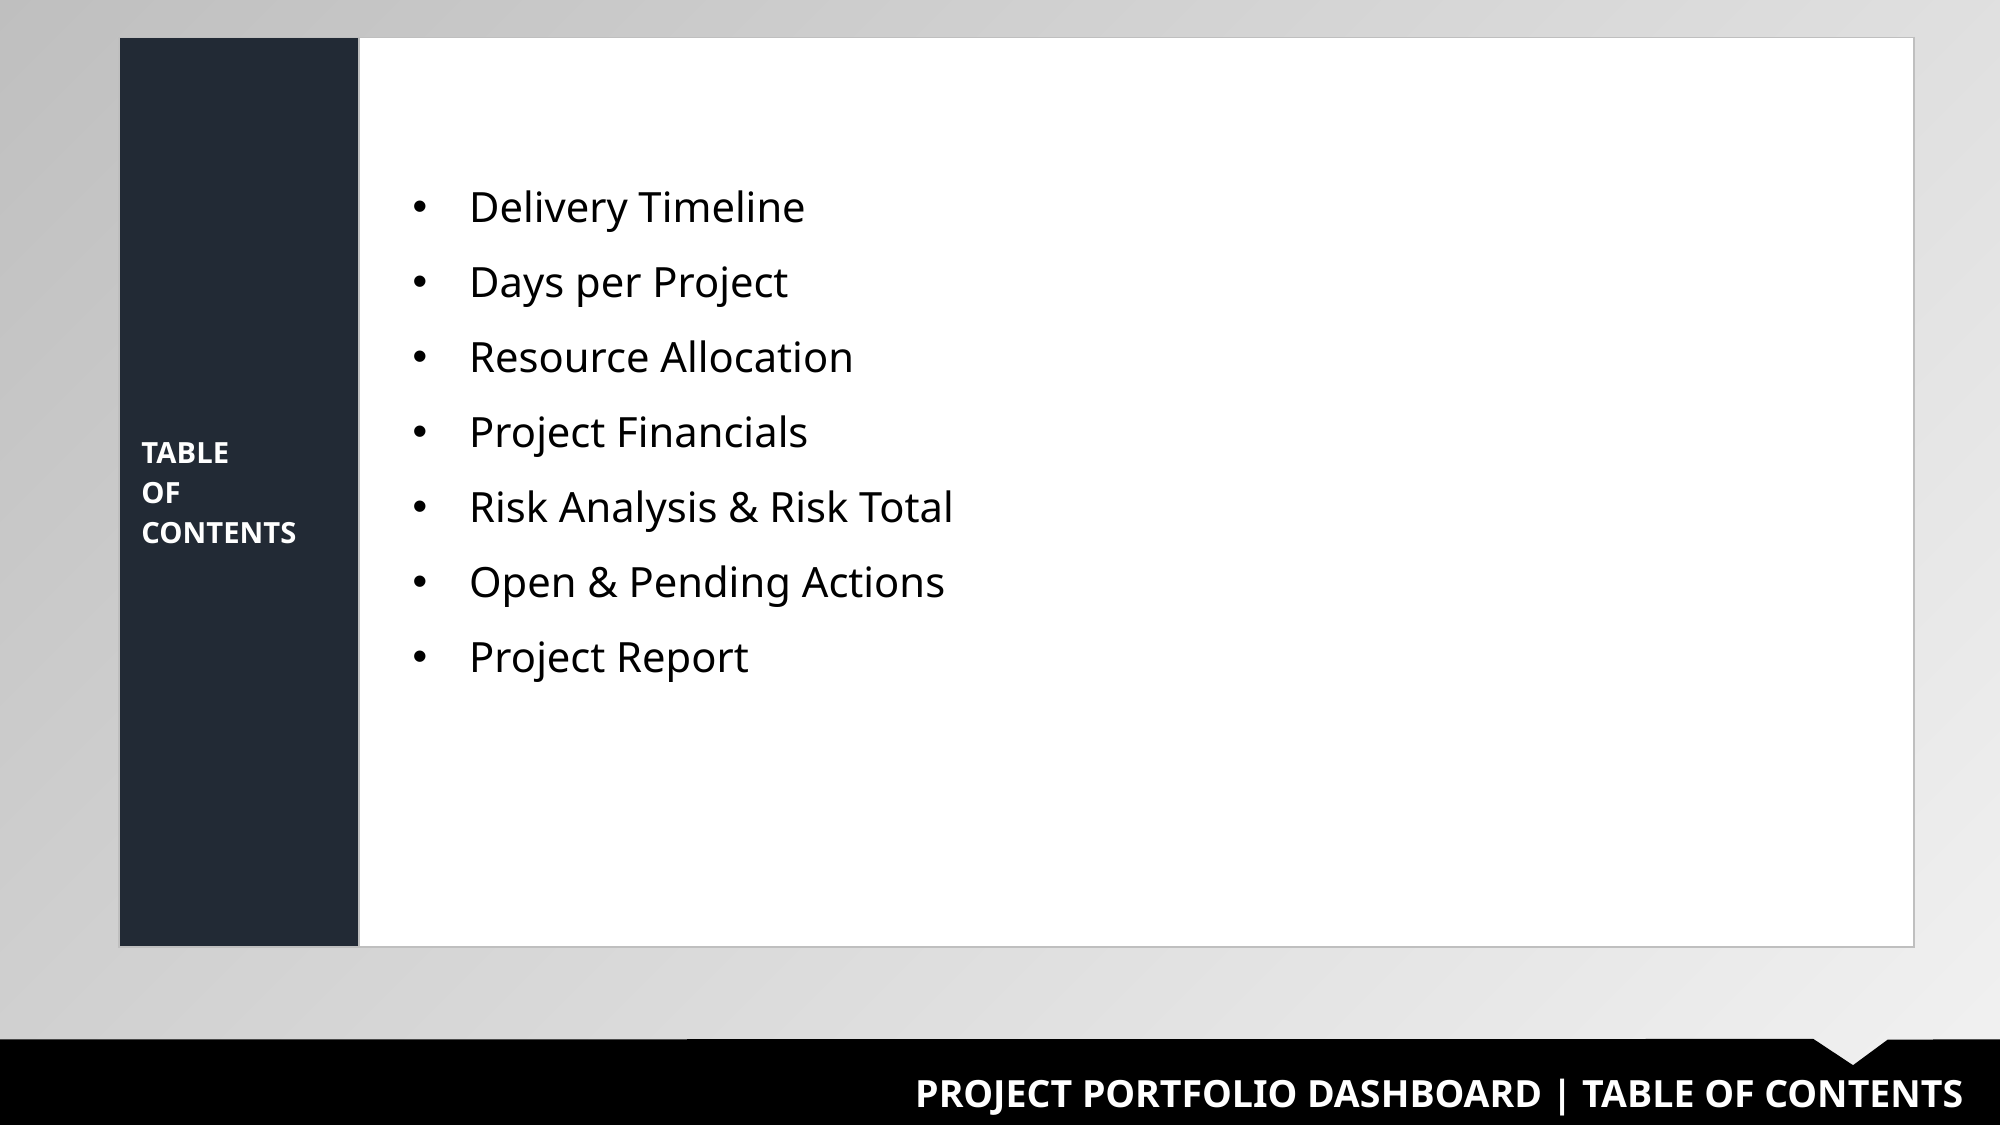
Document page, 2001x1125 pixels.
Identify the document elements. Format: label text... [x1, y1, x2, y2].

text_box PROJECT PORTFOLIO DASHBOARD | TABLE OF CONTENTS [96, 1062, 1980, 1123]
text_box [0, 1037, 2000, 1125]
table_header [360, 38, 1913, 946]
text_box Delivery Timeline Days per Project Resource Allocation Project Financials Risk Analysis & Risk Total Open & Pending Actions Project Report [398, 148, 1771, 764]
table_header TABLE OF CONTENTS [120, 38, 358, 946]
